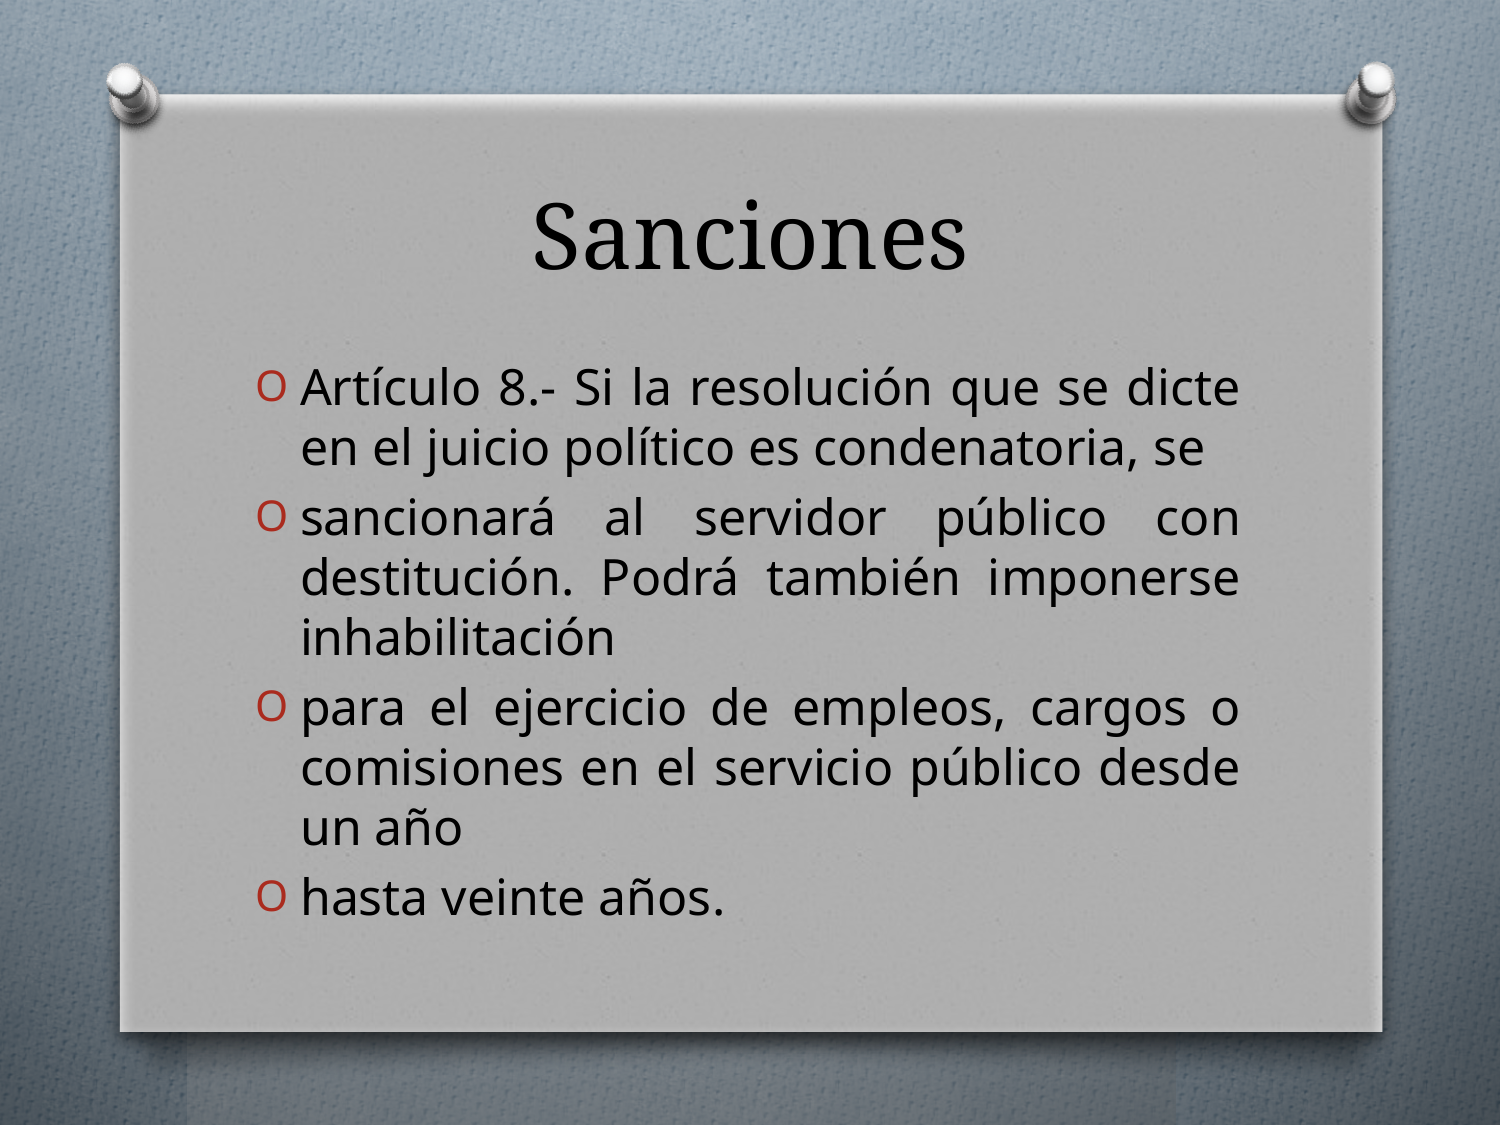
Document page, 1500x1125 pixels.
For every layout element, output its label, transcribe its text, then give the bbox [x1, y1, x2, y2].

list Artículo 8.- Si la resolución que se dicte en el juicio político es condenatoria, se sancionará al servidor público con destitución. Podrá también imponerse inhabilitación para el ejercicio de empleos, cargos o comisiones en el servicio público desde un año hasta veinte años. [240, 347, 1257, 939]
picture [1317, 35, 1439, 156]
title Sanciones [179, 134, 1323, 332]
picture [75, 29, 198, 153]
